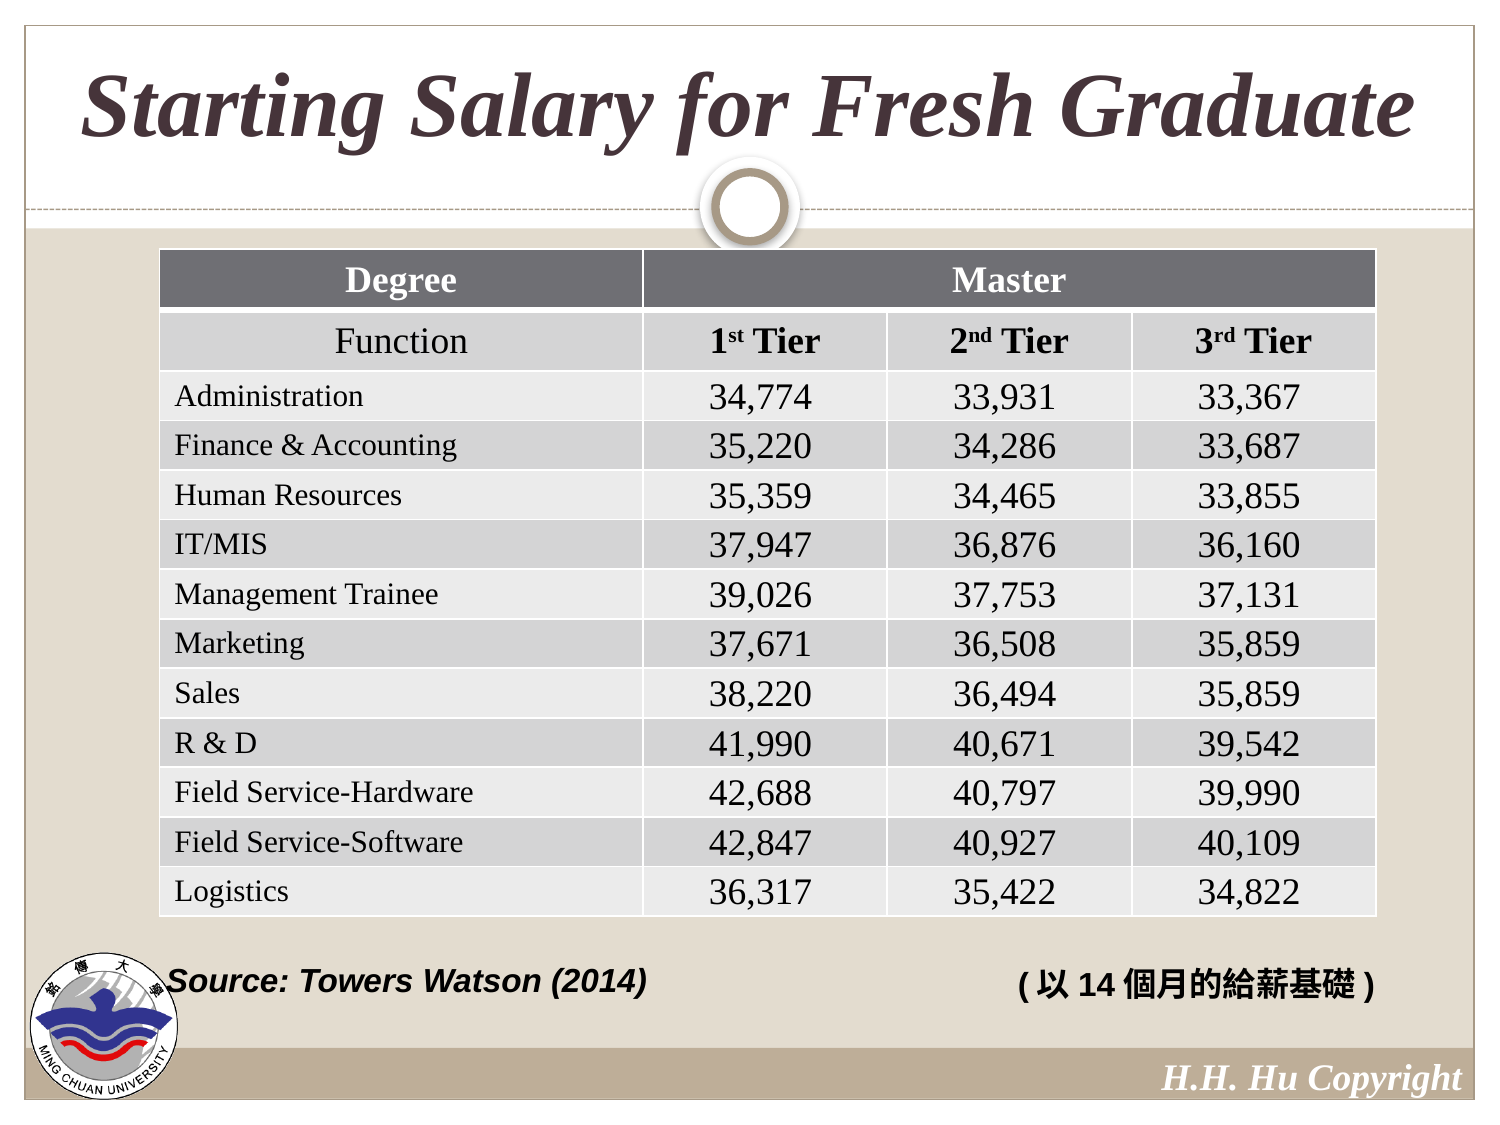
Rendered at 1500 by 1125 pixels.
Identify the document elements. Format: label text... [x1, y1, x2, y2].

table_cell 34,286 [888, 421, 1131, 469]
table_cell 42,847 [644, 818, 886, 866]
table_cell 37,671 [644, 620, 886, 667]
table_cell 40,671 [888, 719, 1131, 766]
table_header Master [644, 250, 1375, 307]
table_cell 37,753 [888, 570, 1131, 618]
table_cell 40,797 [888, 768, 1131, 816]
table_cell 33,931 [888, 372, 1131, 420]
table_cell 42,688 [644, 768, 886, 816]
table_cell 33,855 [1133, 471, 1375, 519]
table_cell 35,859 [1133, 669, 1375, 717]
table_cell Field Service-Software [160, 818, 642, 866]
table_cell Finance & Accounting [160, 421, 642, 469]
table_cell 35,859 [1133, 620, 1375, 667]
table_cell Management Trainee [160, 570, 642, 618]
table_cell 39,026 [644, 570, 886, 618]
table_header Degree [160, 250, 642, 307]
table_cell 36,317 [644, 867, 886, 915]
title Starting Salary for Fresh Graduate [49, 37, 1450, 162]
table_cell Logistics [160, 867, 642, 915]
table_cell 34,822 [1133, 867, 1375, 915]
table_cell Field Service-Hardware [160, 768, 642, 816]
table_cell 35,359 [644, 471, 886, 519]
table_cell 37,131 [1133, 570, 1375, 618]
text_box (以14個月的給薪基礎) [1003, 955, 1390, 1011]
table_cell 40,927 [888, 818, 1131, 866]
table_cell Marketing [160, 620, 642, 667]
table_cell Function [160, 313, 642, 370]
picture [29, 952, 178, 1100]
table_cell Human Resources [160, 471, 642, 519]
table_cell 37,947 [644, 520, 886, 568]
table_cell 36,508 [888, 620, 1131, 667]
table_cell Administration [160, 372, 642, 420]
table_cell 3rd Tier [1133, 313, 1375, 370]
table_cell 39,542 [1133, 719, 1375, 766]
table_cell Sales [160, 669, 642, 717]
table_cell 35,422 [888, 867, 1131, 915]
table_cell 36,876 [888, 520, 1131, 568]
table_cell 36,494 [888, 669, 1131, 717]
table_cell 34,465 [888, 471, 1131, 519]
table_cell 2nd Tier [888, 313, 1131, 370]
table_cell 41,990 [644, 719, 886, 766]
table_cell 36,160 [1133, 520, 1375, 568]
table_cell IT/MIS [160, 520, 642, 568]
text_box Source: Towers Watson (2014) [151, 952, 663, 1007]
table_cell 40,109 [1133, 818, 1375, 866]
table_cell 39,990 [1133, 768, 1375, 816]
table_cell 33,367 [1133, 372, 1375, 420]
table_cell 33,687 [1133, 421, 1375, 469]
table_cell 1st Tier [644, 313, 886, 370]
table_cell R & D [160, 719, 642, 766]
table_cell 38,220 [644, 669, 886, 717]
table_cell 34,774 [644, 372, 886, 420]
table_cell 35,220 [644, 421, 886, 469]
